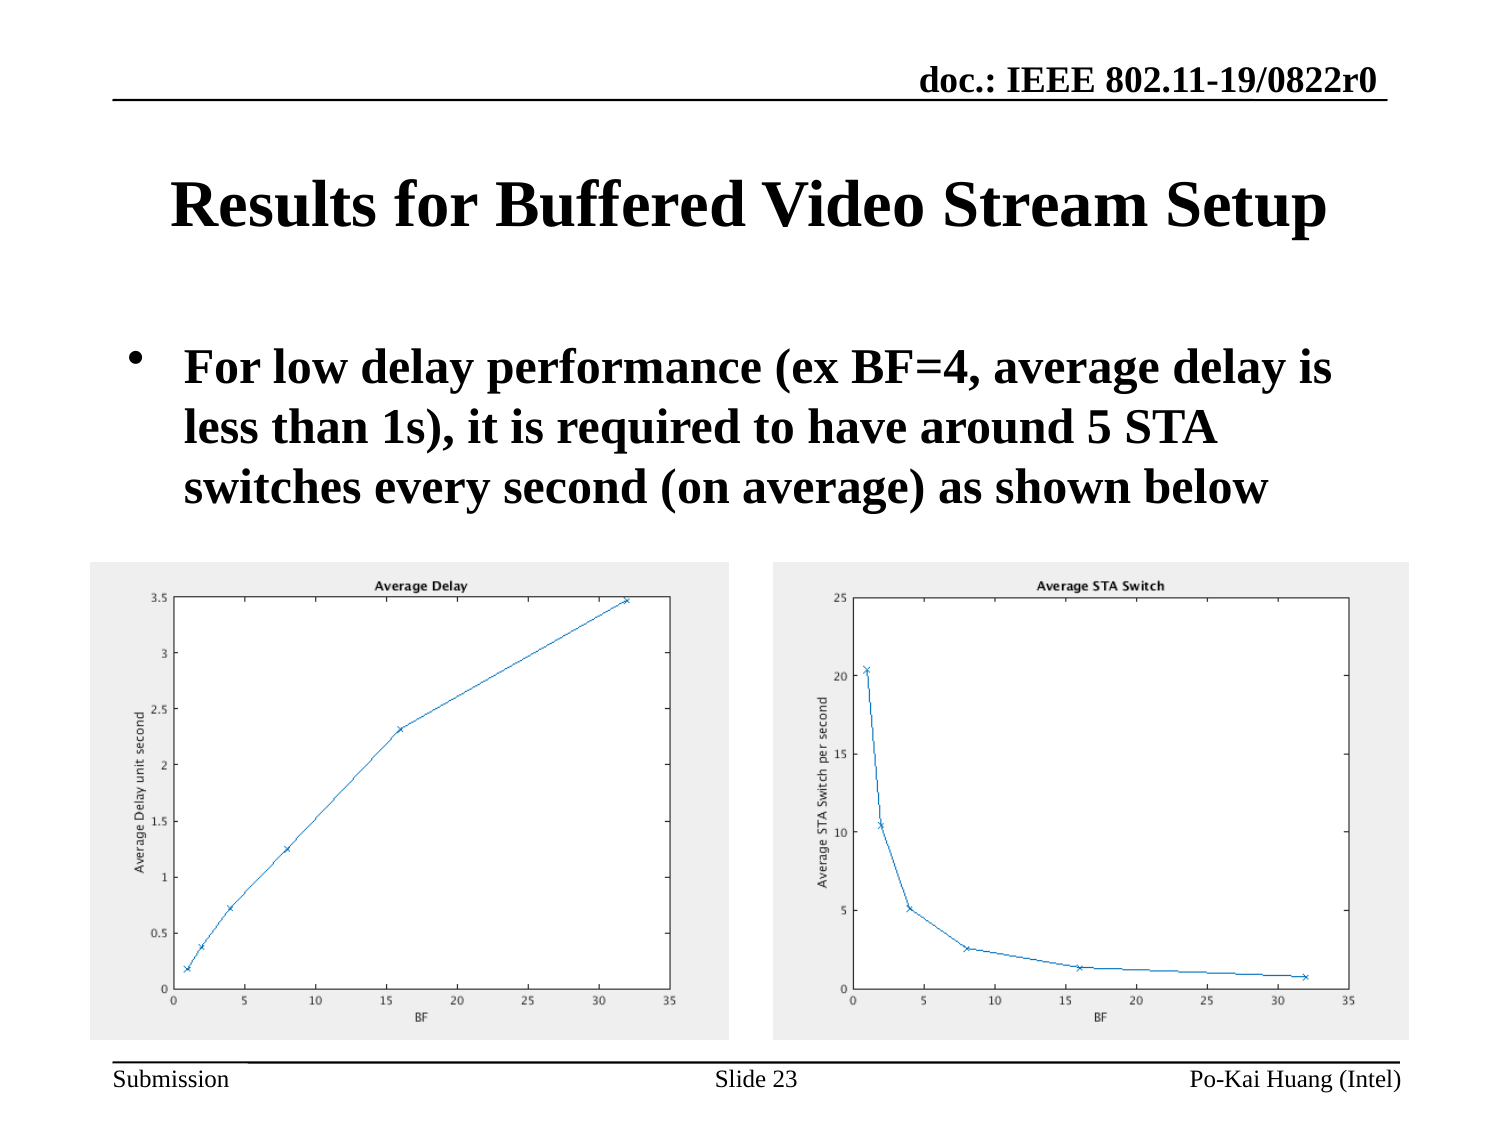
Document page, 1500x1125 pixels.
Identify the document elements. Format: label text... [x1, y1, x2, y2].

slide_number Slide 23 [712, 1061, 800, 1093]
picture [90, 562, 729, 1041]
list For low delay performance (ex BF=4, average delay is less than 1s), it is required to have around 5 STA switches every second (on average) as shown below [112, 326, 1388, 1002]
footer Po-Kai Huang (Intel) [1186, 1061, 1402, 1093]
picture [773, 562, 1409, 1041]
title Results for Buffered Video Stream Setup [112, 112, 1388, 288]
